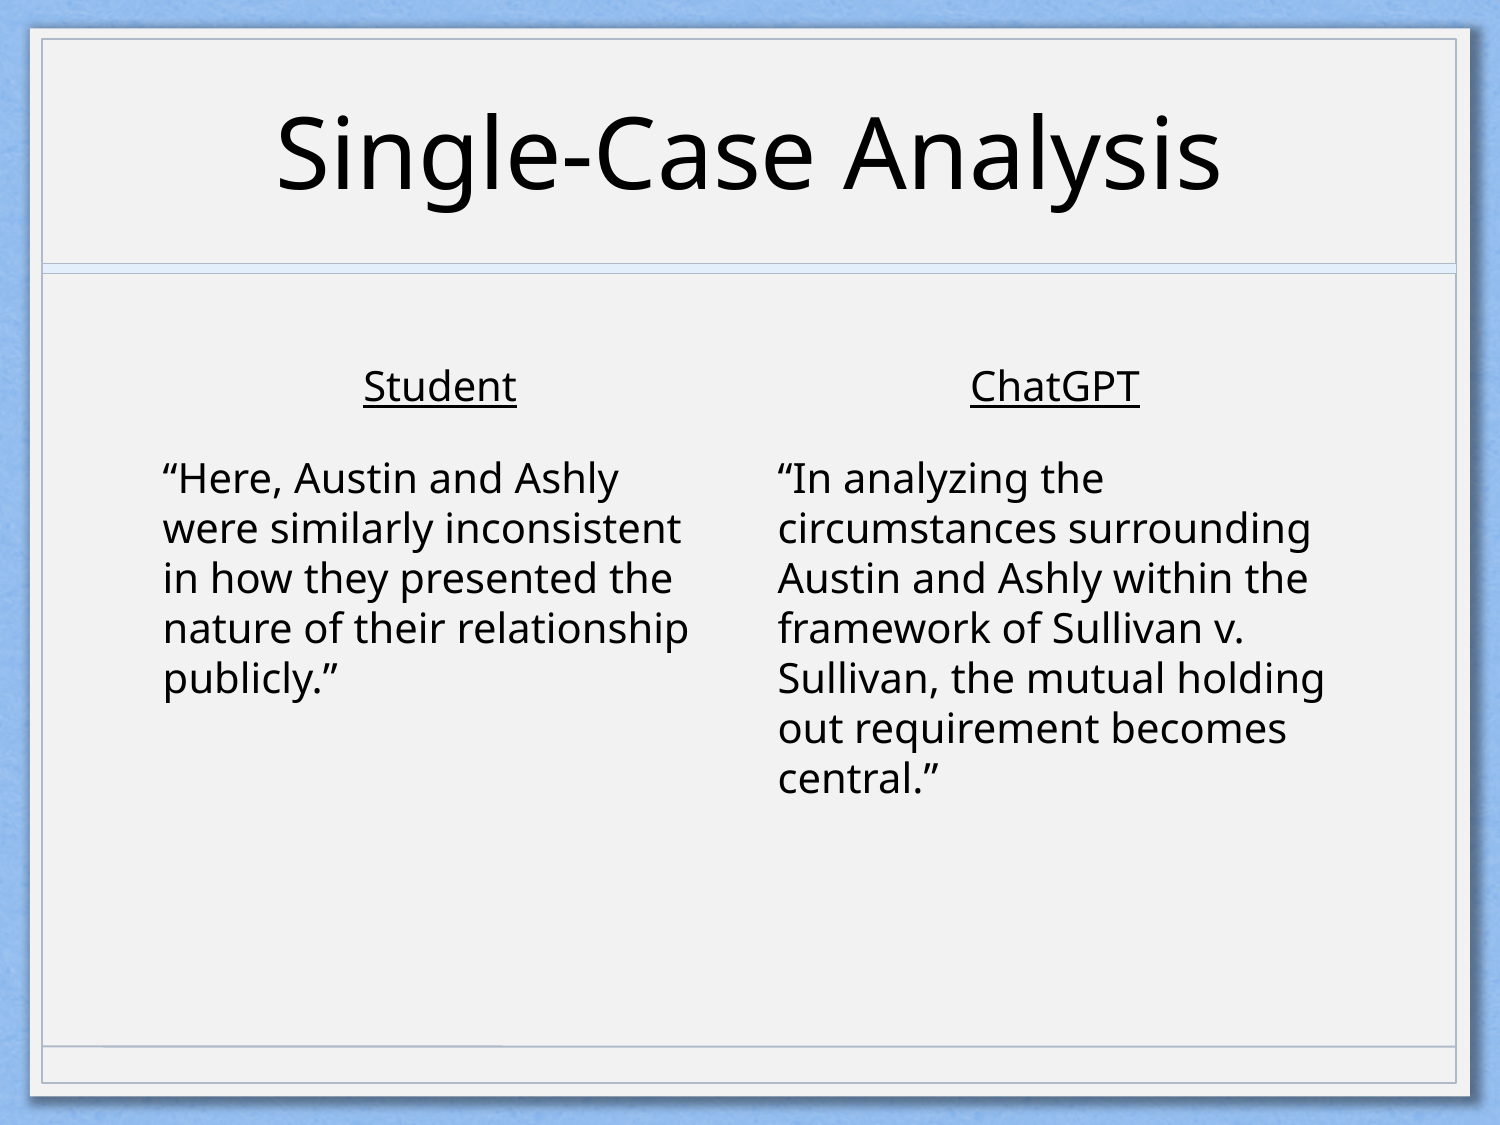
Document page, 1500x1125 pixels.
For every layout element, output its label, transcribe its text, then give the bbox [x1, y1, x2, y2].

list ChatGPT “In analyzing the circumstances surrounding Austin and Ashly within the framework of Sullivan v. Sullivan, the mutual holding out requirement becomes central.” [762, 352, 1348, 997]
list Student “Here, Austin and Ashly were similarly inconsistent in how they presented the nature of their relationship publicly.” [147, 352, 733, 997]
title Single-Case Analysis [147, 40, 1353, 260]
